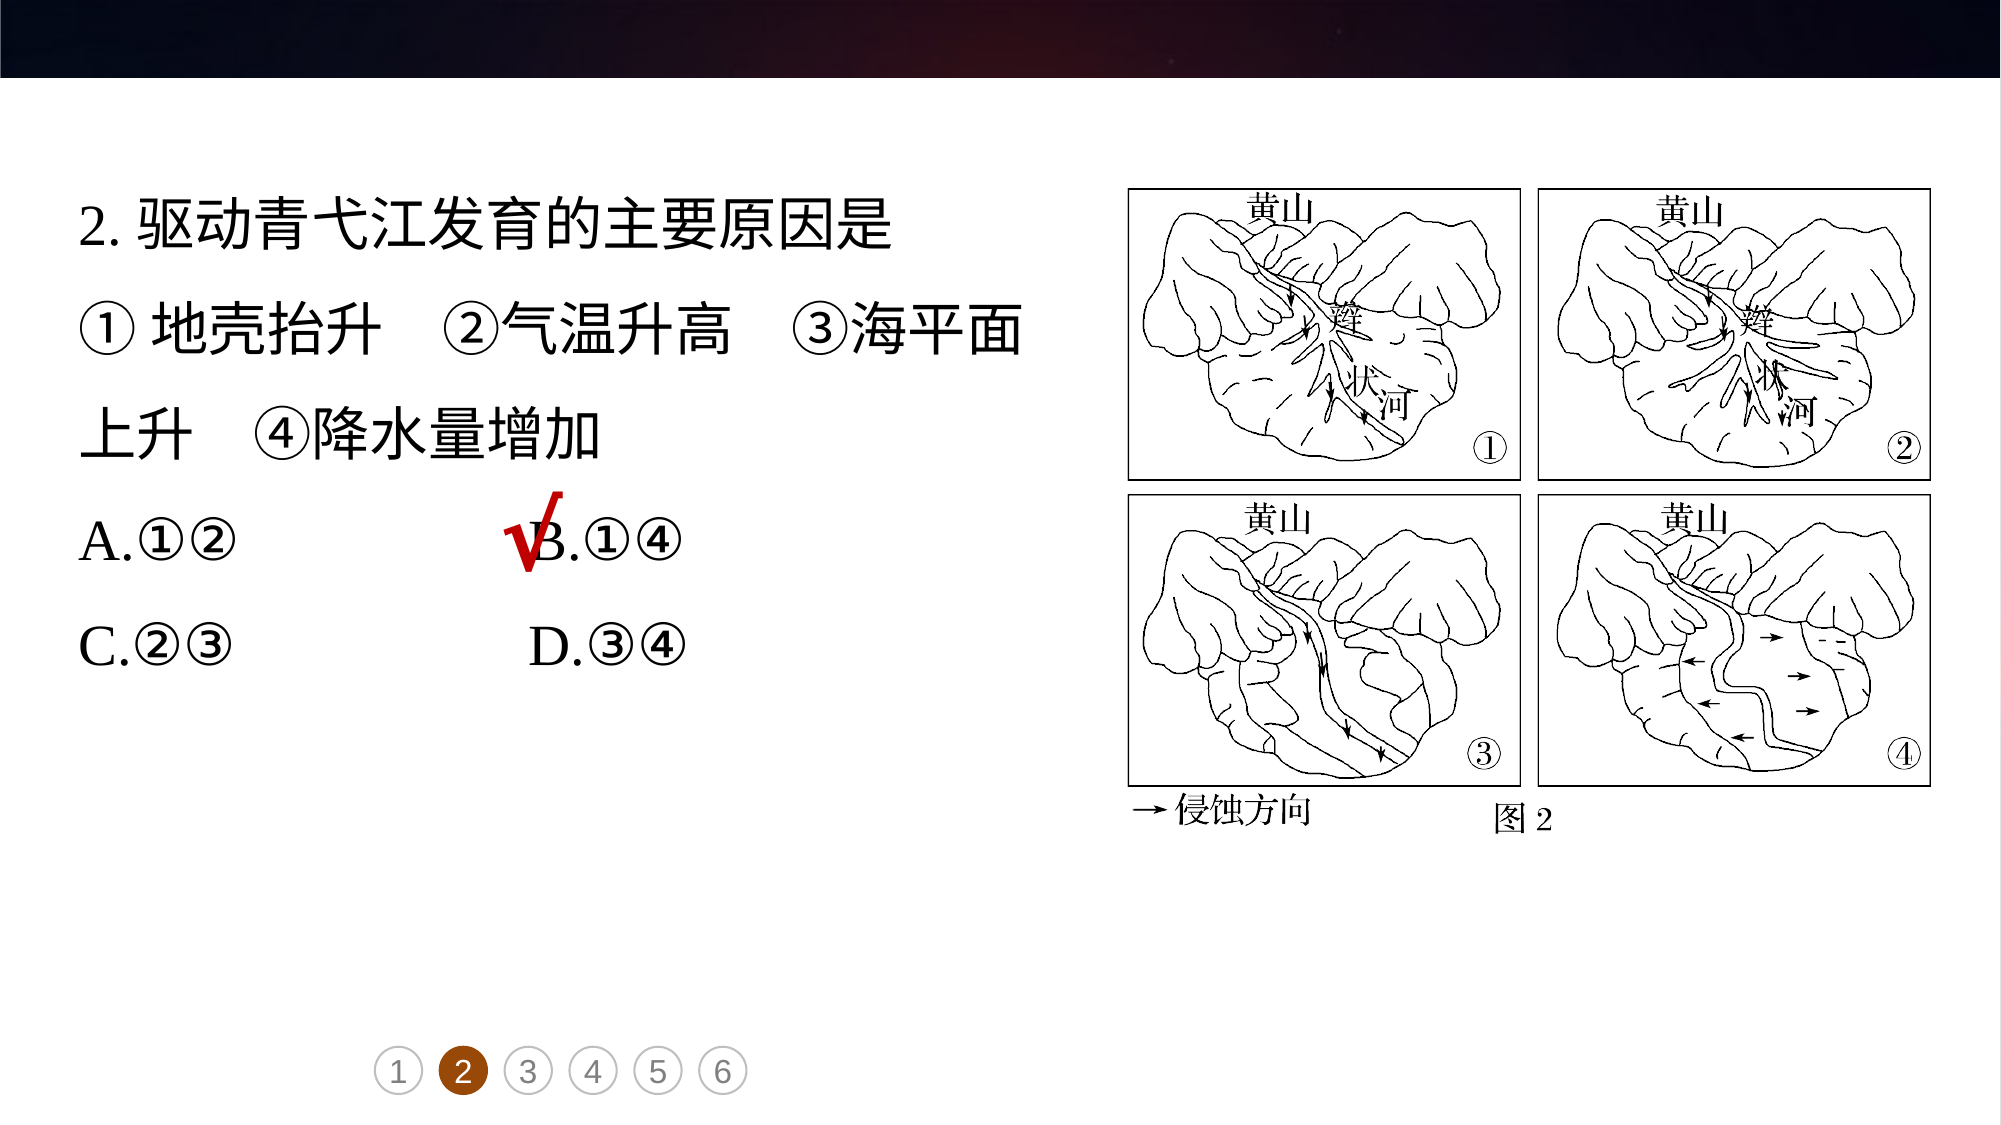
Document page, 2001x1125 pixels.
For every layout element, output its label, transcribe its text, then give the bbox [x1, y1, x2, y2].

text_box 2.驱动青弋江发育的主要原因是 ①地壳抬升 ②气温升高 ③海平面 上升 ④降水量增加 A.①② B.①④ C.②③ D.③④ [63, 144, 1936, 685]
text_box 4 [569, 1046, 617, 1094]
text_box 5 [634, 1046, 682, 1094]
text_box √ [486, 469, 611, 597]
picture [0, 0, 2001, 1125]
text_box 2 [439, 1046, 487, 1094]
text_box 6 [699, 1046, 747, 1094]
picture [1117, 180, 1936, 835]
text_box 3 [504, 1046, 552, 1094]
text_box 1 [374, 1046, 423, 1094]
